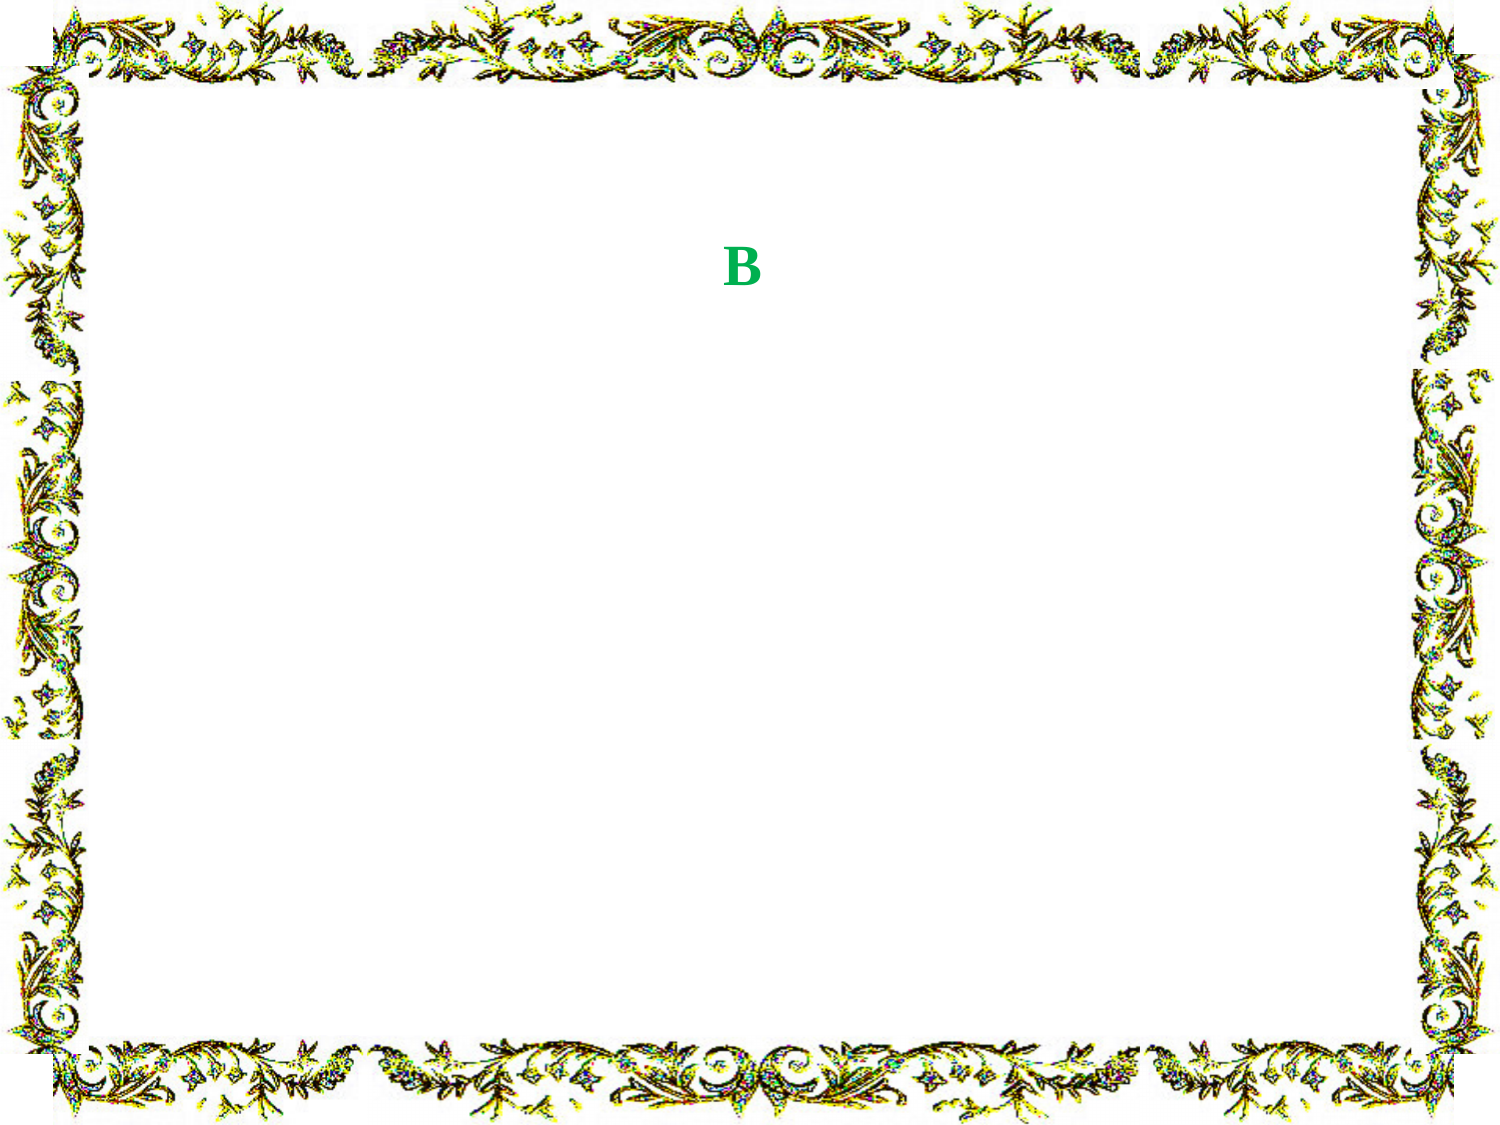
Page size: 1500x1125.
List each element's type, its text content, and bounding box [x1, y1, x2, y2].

picture [0, 0, 1500, 380]
picture [0, 381, 255, 739]
picture [1251, 349, 1500, 752]
picture [0, 740, 1500, 1125]
text_box В [112, 219, 1388, 305]
